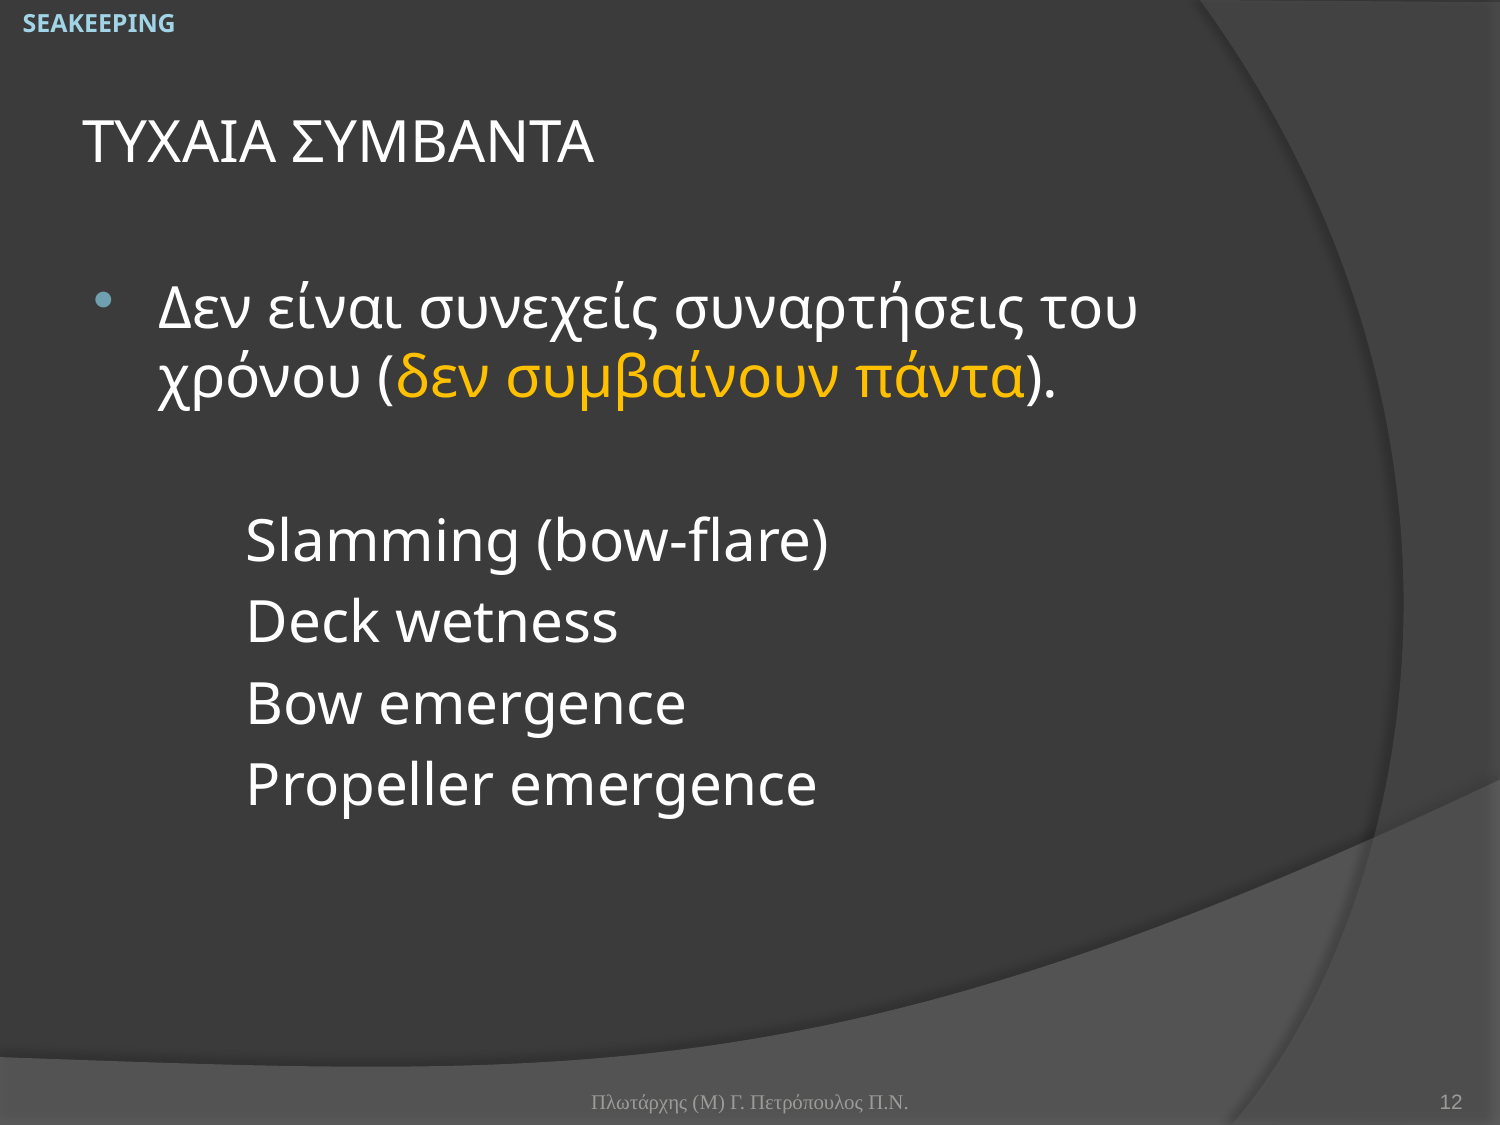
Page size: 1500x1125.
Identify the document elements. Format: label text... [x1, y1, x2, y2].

title ΤΥΧΑΙΑ ΣΥΜΒΑΝΤΑ [75, 45, 1300, 233]
footer Πλωτάρχης (Μ) Γ. Πετρόπουλος Π.Ν. [512, 1053, 988, 1114]
text_box SEAKEEPING [8, 0, 191, 45]
slide_number 12 [1337, 1053, 1463, 1114]
list Δεν είναι συνεχείς συναρτήσεις του χρόνου (δεν συμβαίνουν πάντα). Slamming (bow-flare) Deck wetness Bow emergence Propeller emergence [75, 262, 1300, 1005]
